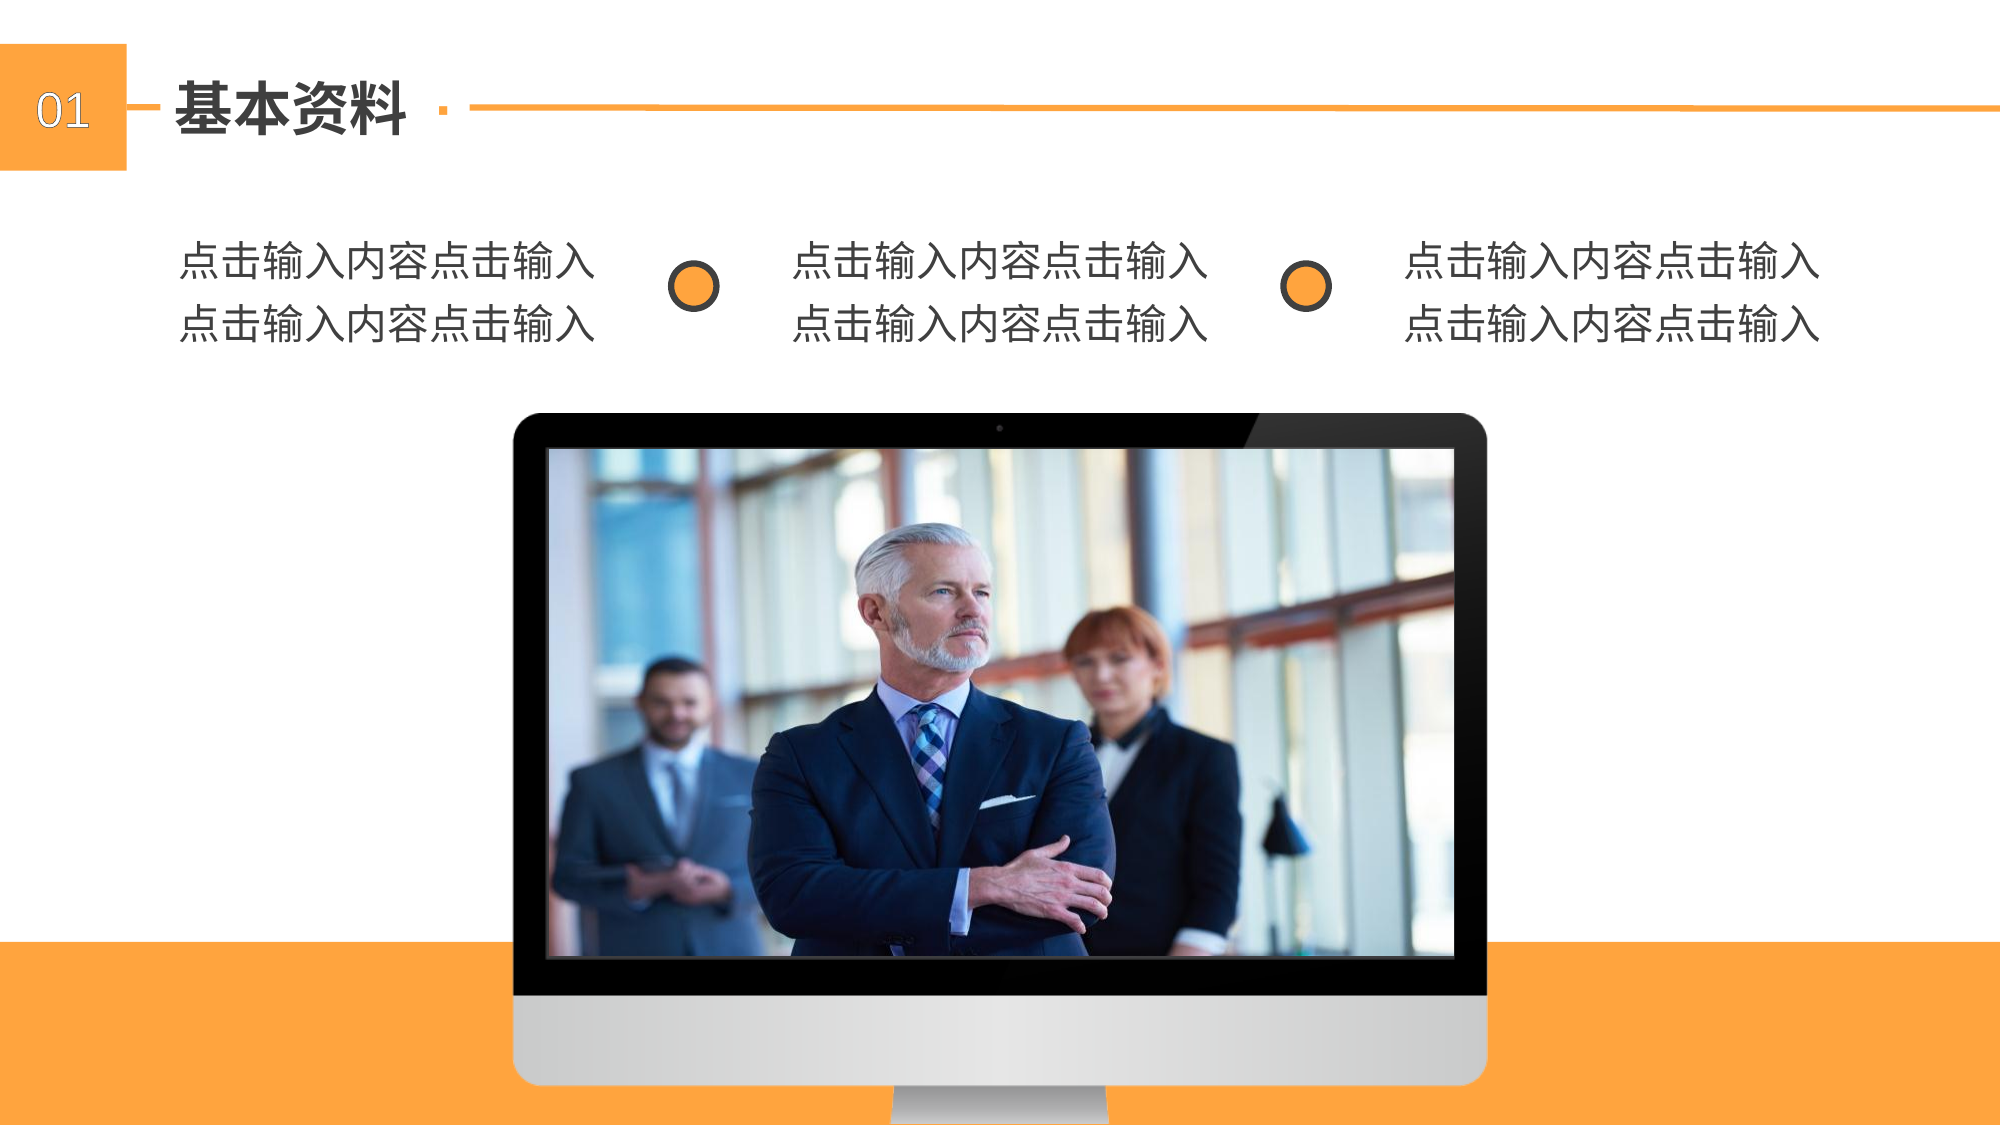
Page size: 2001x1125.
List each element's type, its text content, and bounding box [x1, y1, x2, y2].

text_box [1282, 262, 1330, 310]
text_box 基本资料 · [160, 64, 470, 107]
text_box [0, 413, 2000, 1124]
text_box 点击输入内容点击输入 点击输入内容点击输入 [1388, 215, 1836, 355]
text_box 基本资料 · [160, 109, 470, 150]
text_box 01 [0, 43, 128, 172]
text_box 点击输入内容点击输入 点击输入内容点击输入 [776, 215, 1224, 356]
text_box [670, 262, 718, 310]
text_box 点击输入内容点击输入 点击输入内容点击输入 [163, 215, 612, 356]
